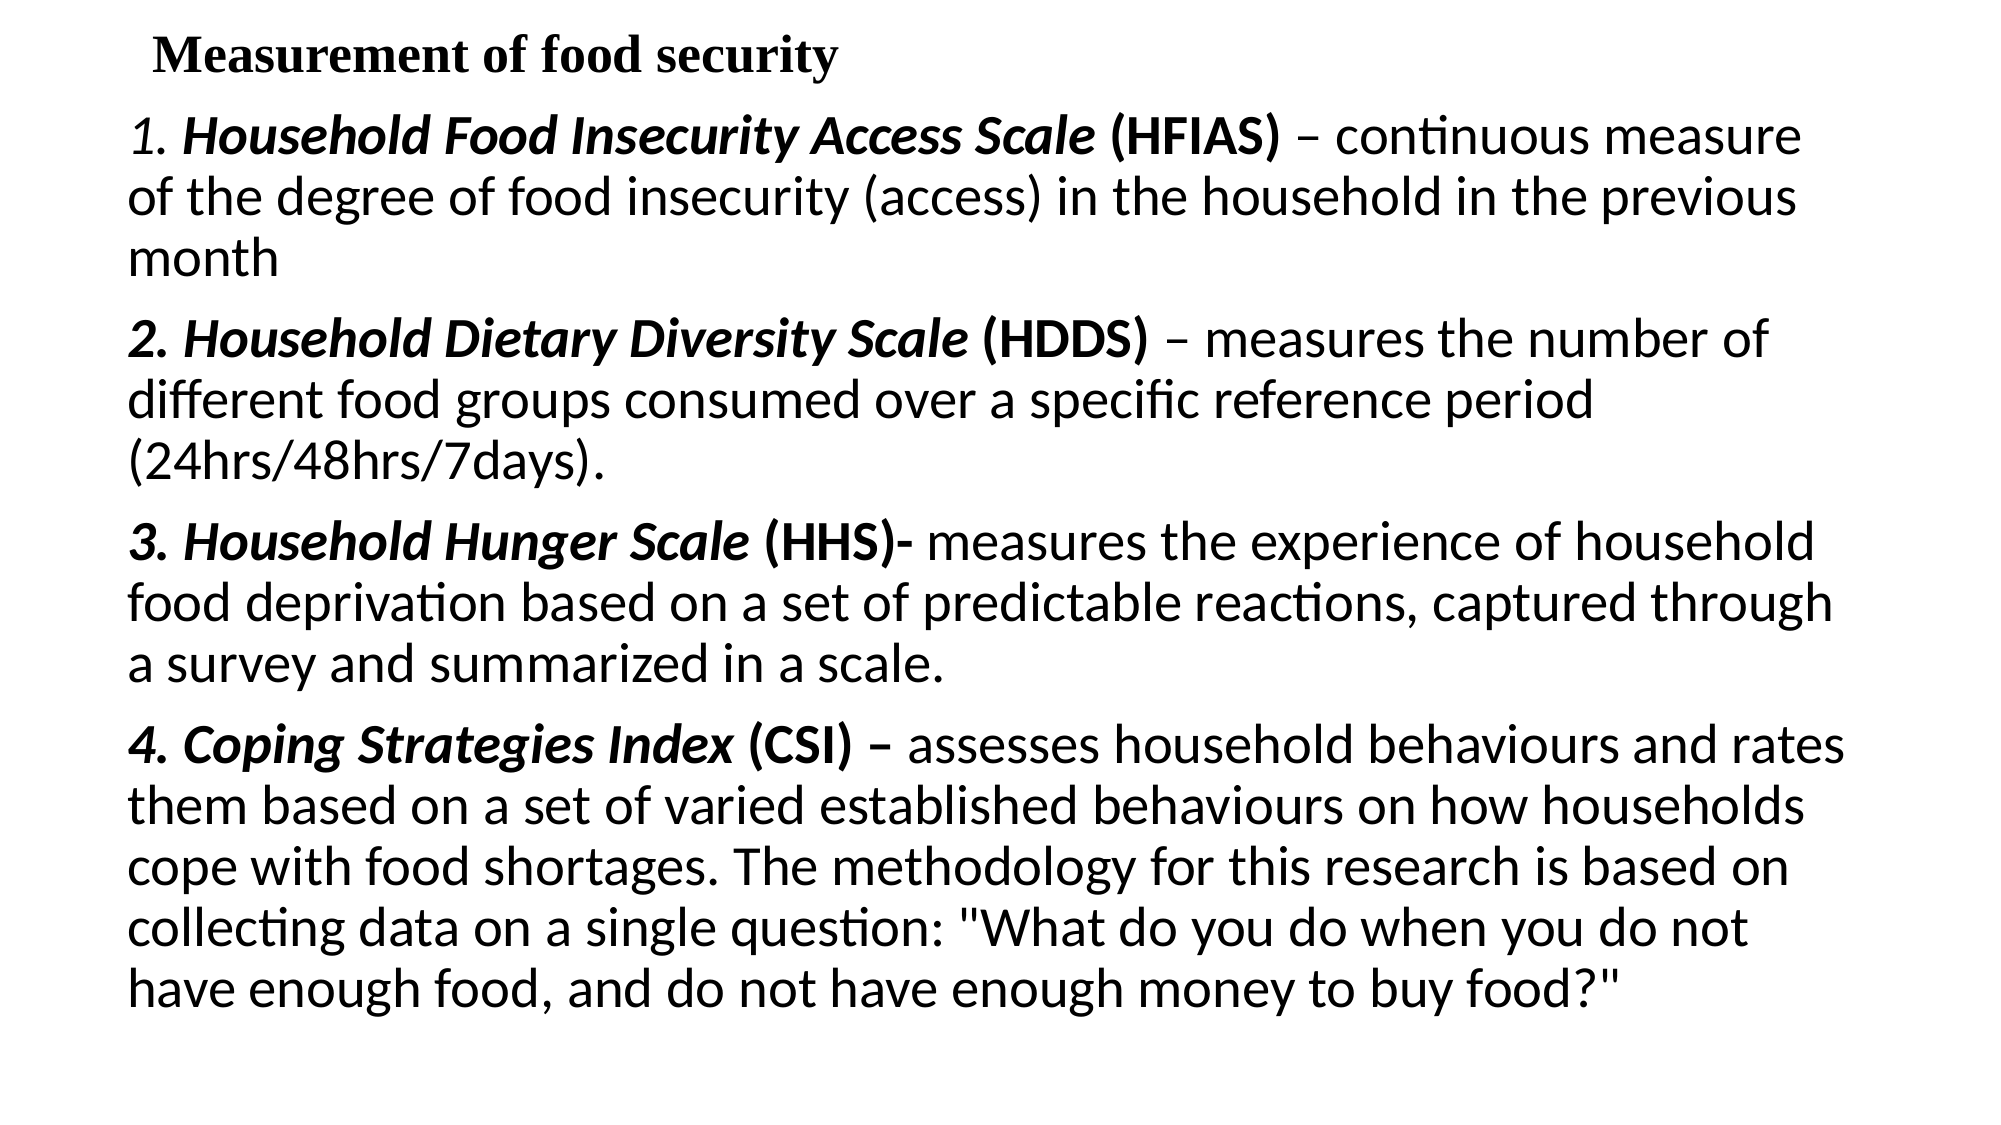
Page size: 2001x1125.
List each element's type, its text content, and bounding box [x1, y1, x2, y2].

title Measurement of food security [137, 18, 1863, 97]
list 1. Household Food Insecurity Access Scale (HFIAS) – continuous measure of the degree of food insecurity (access) in the household in the previous month 2. Household Dietary Diversity Scale (HDDS) – measures the number of different food groups consumed over a specific reference period (24hrs/48hrs/7days). 3. Household Hunger Scale (HHS)- measures the experience of household food deprivation based on a set of predictable reactions, captured through a survey and summarized in a scale. 4. Coping Strategies Index (CSI) – assesses household behaviours and rates them based on a set of varied established behaviours on how households cope with food shortages. The methodology for this research is based on collecting data on a single question: "What do you do when you do not have enough food, and do not have enough money to buy food?" [112, 97, 1863, 1096]
